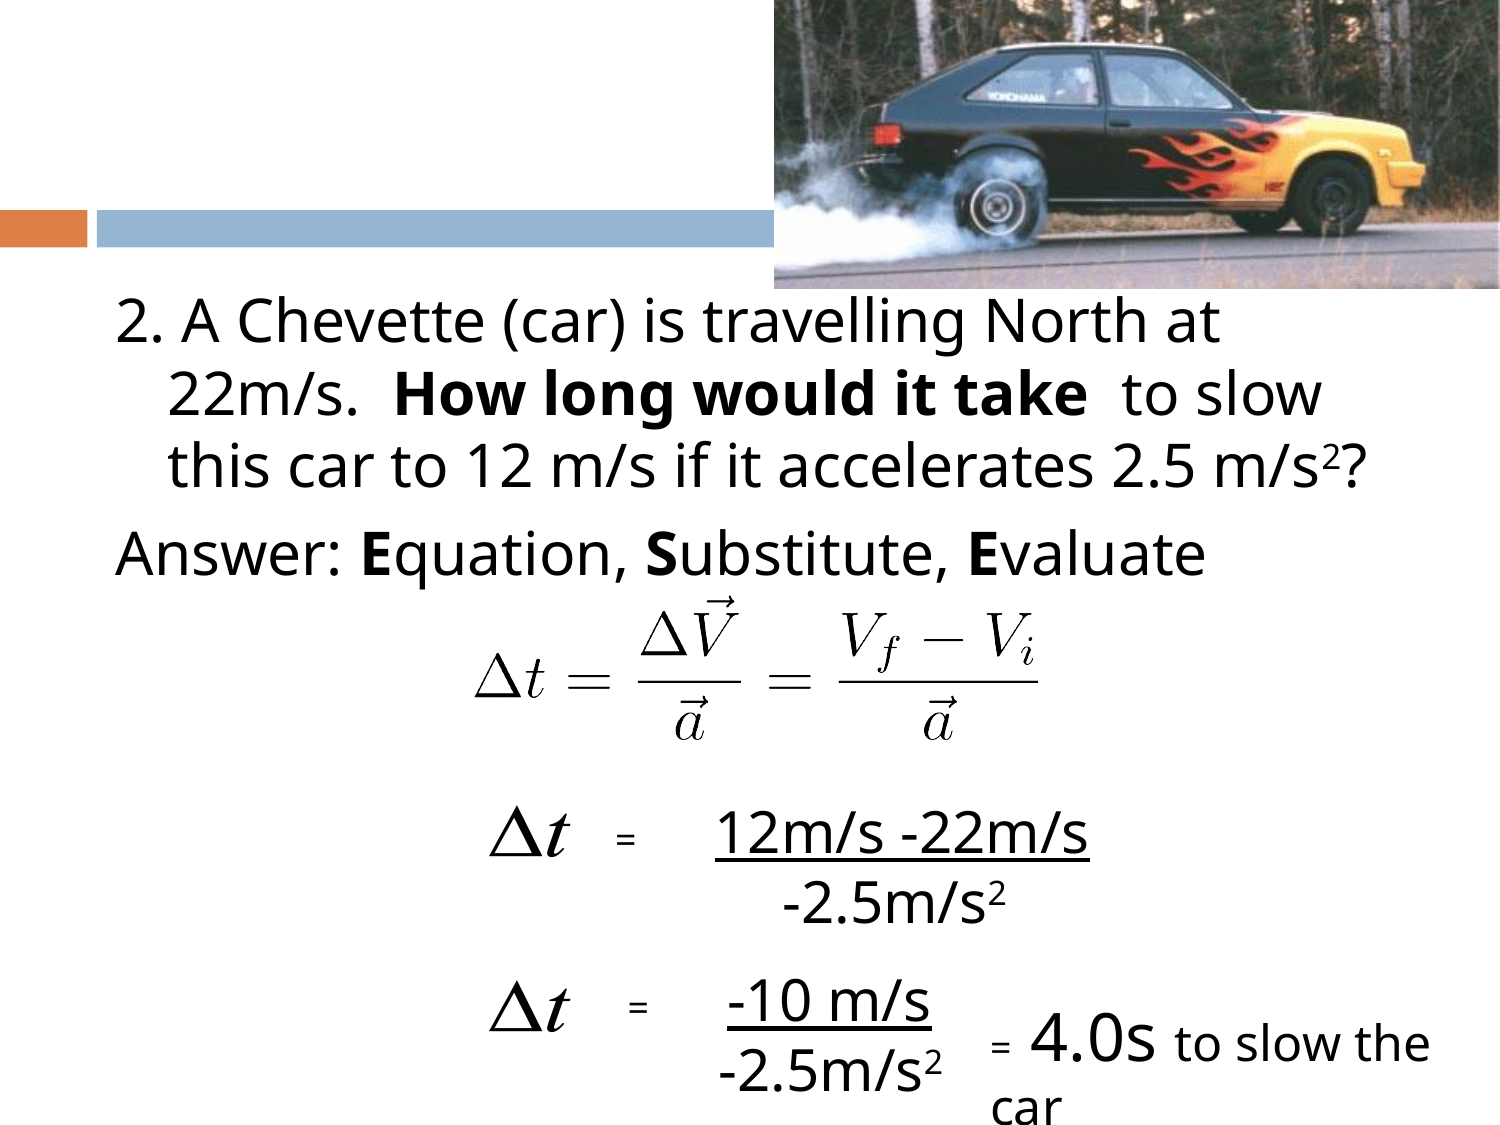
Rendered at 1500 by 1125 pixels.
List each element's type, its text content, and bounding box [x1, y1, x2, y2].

text_box = 4.0s to slow the car [974, 987, 1500, 1084]
picture [474, 787, 588, 876]
text_box = -10 m/s -2.5m/s2 [612, 955, 1025, 1113]
picture [774, 0, 1500, 290]
text_box = 12m/s -22m/s -2.5m/s2 [600, 787, 1163, 944]
picture [474, 962, 588, 1051]
list 2. A Chevette (car) is travelling North at 22m/s. How long would it take to slow this car to 12 m/s if it accelerates 2.5 m/s2? Answer: Equation, Substitute, Evaluate [100, 275, 1438, 1013]
picture [474, 595, 1038, 740]
